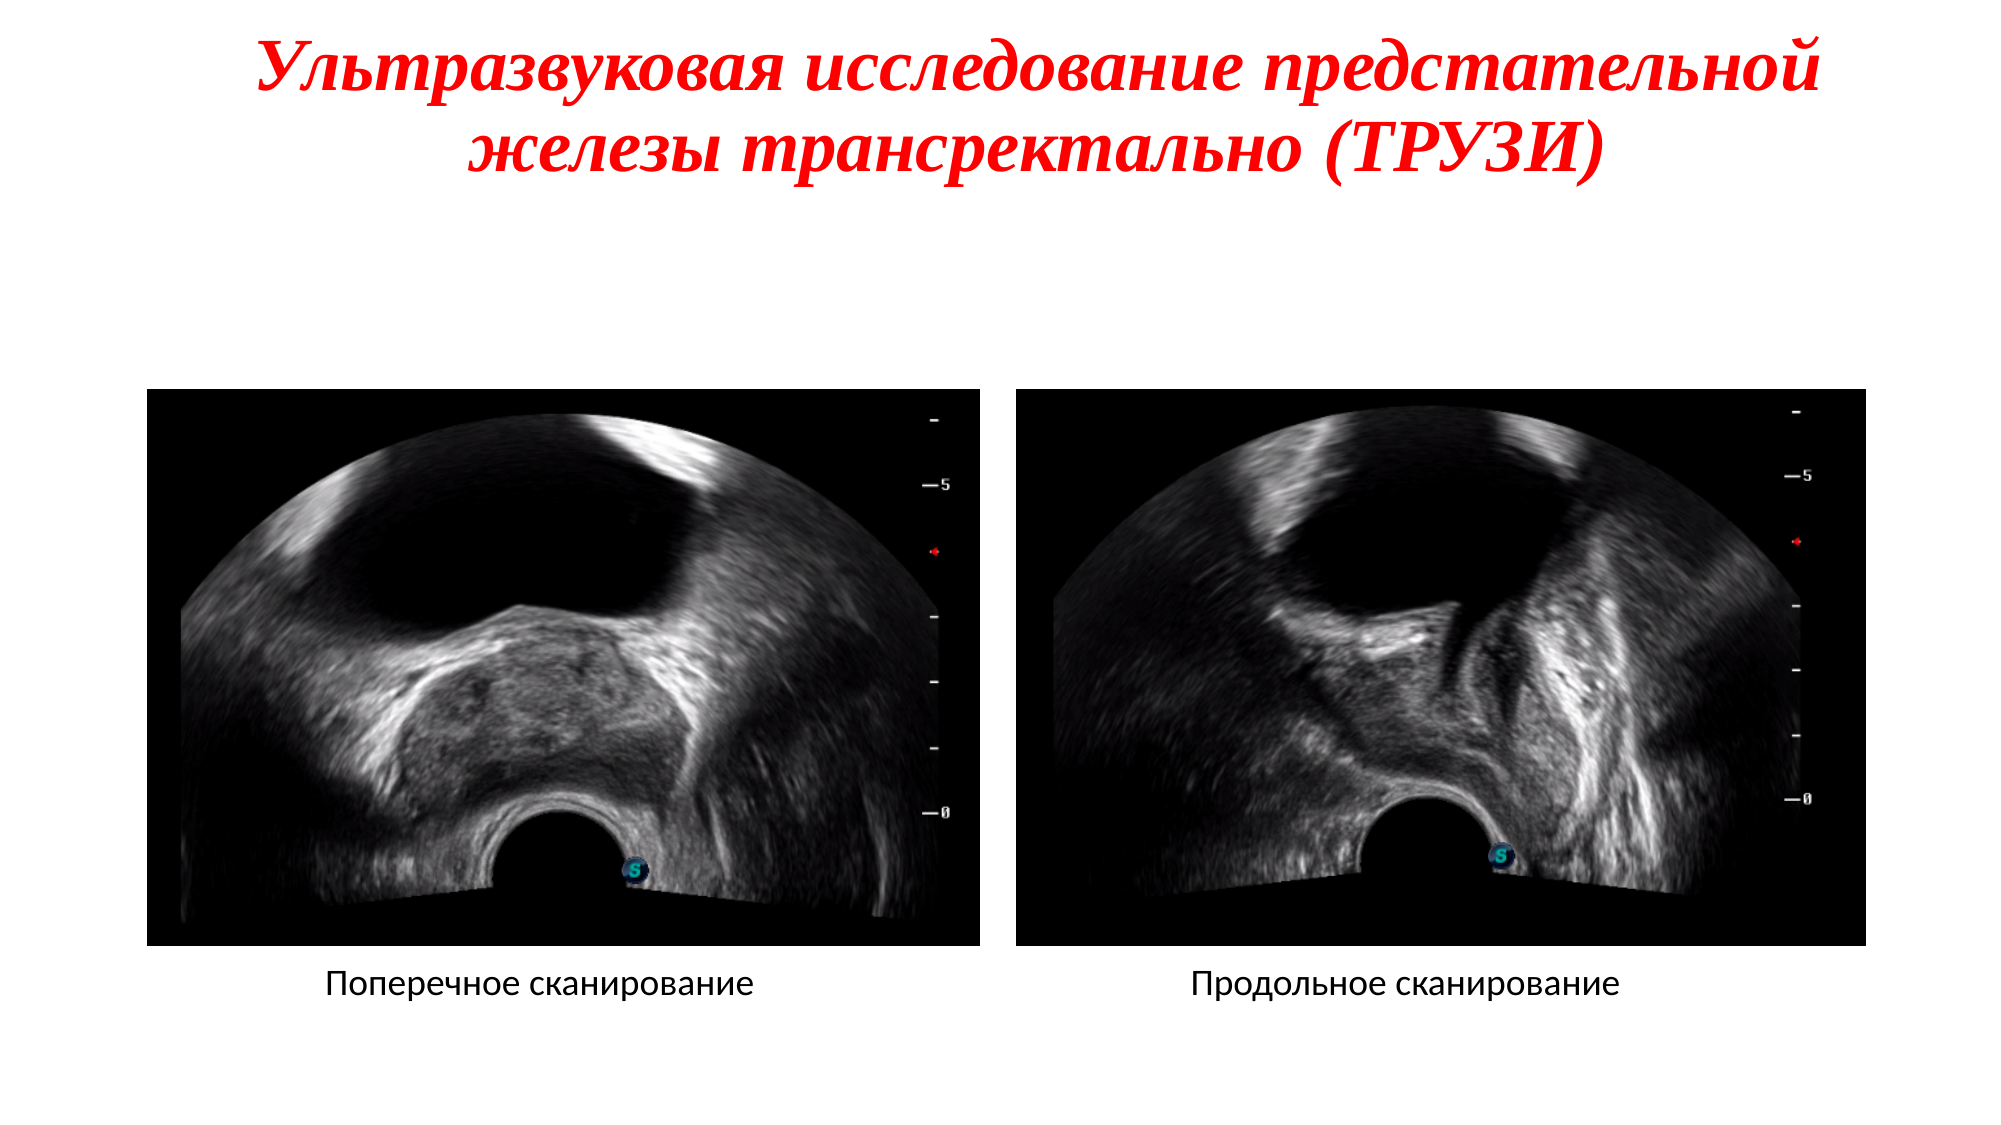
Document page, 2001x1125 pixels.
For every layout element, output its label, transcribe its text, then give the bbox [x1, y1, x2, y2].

text_box Продольное сканирование [1175, 950, 1636, 1011]
picture [1016, 389, 1866, 946]
text_box Поперечное сканирование [310, 950, 770, 1011]
text_box Ультразвуковая исследование предстательной железы трансректально (ТРУЗИ) [176, 17, 1902, 195]
picture [147, 389, 980, 946]
